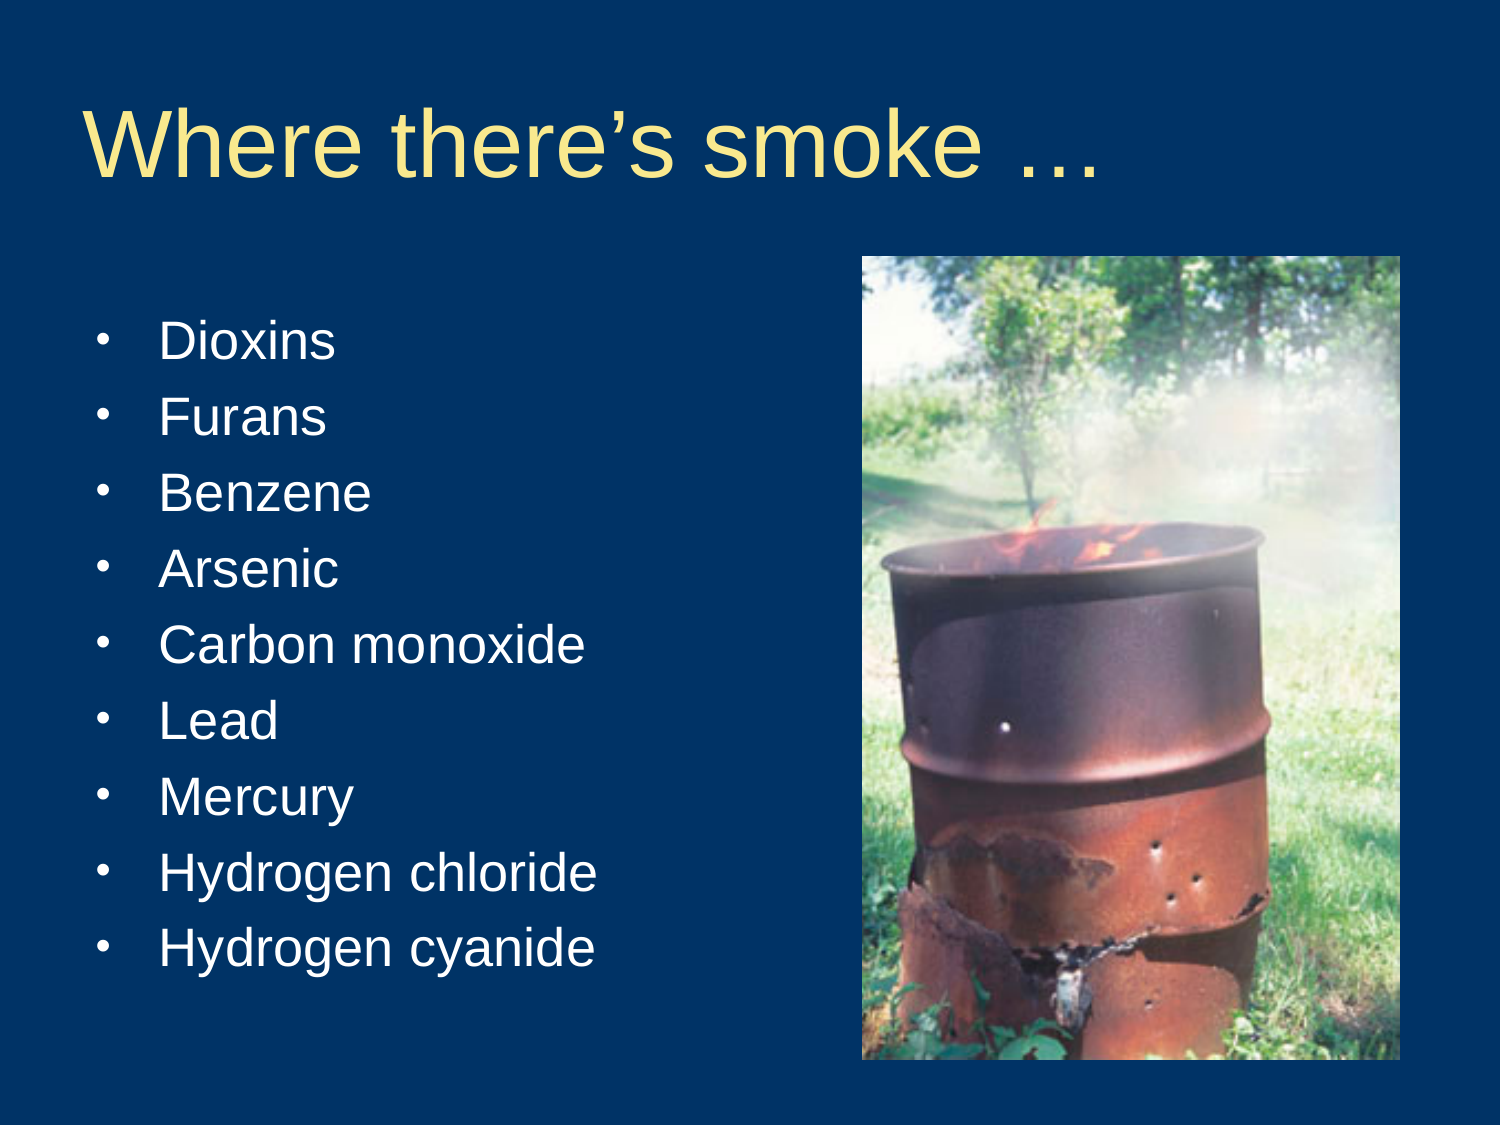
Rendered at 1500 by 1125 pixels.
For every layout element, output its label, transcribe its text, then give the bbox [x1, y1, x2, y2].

title Where there’s smoke … [75, 45, 1300, 233]
list Dioxins Furans Benzene Arsenic Carbon monoxide Lead Mercury Hydrogen chloride Hydrogen cyanide [75, 298, 813, 1019]
picture [862, 256, 1401, 1060]
